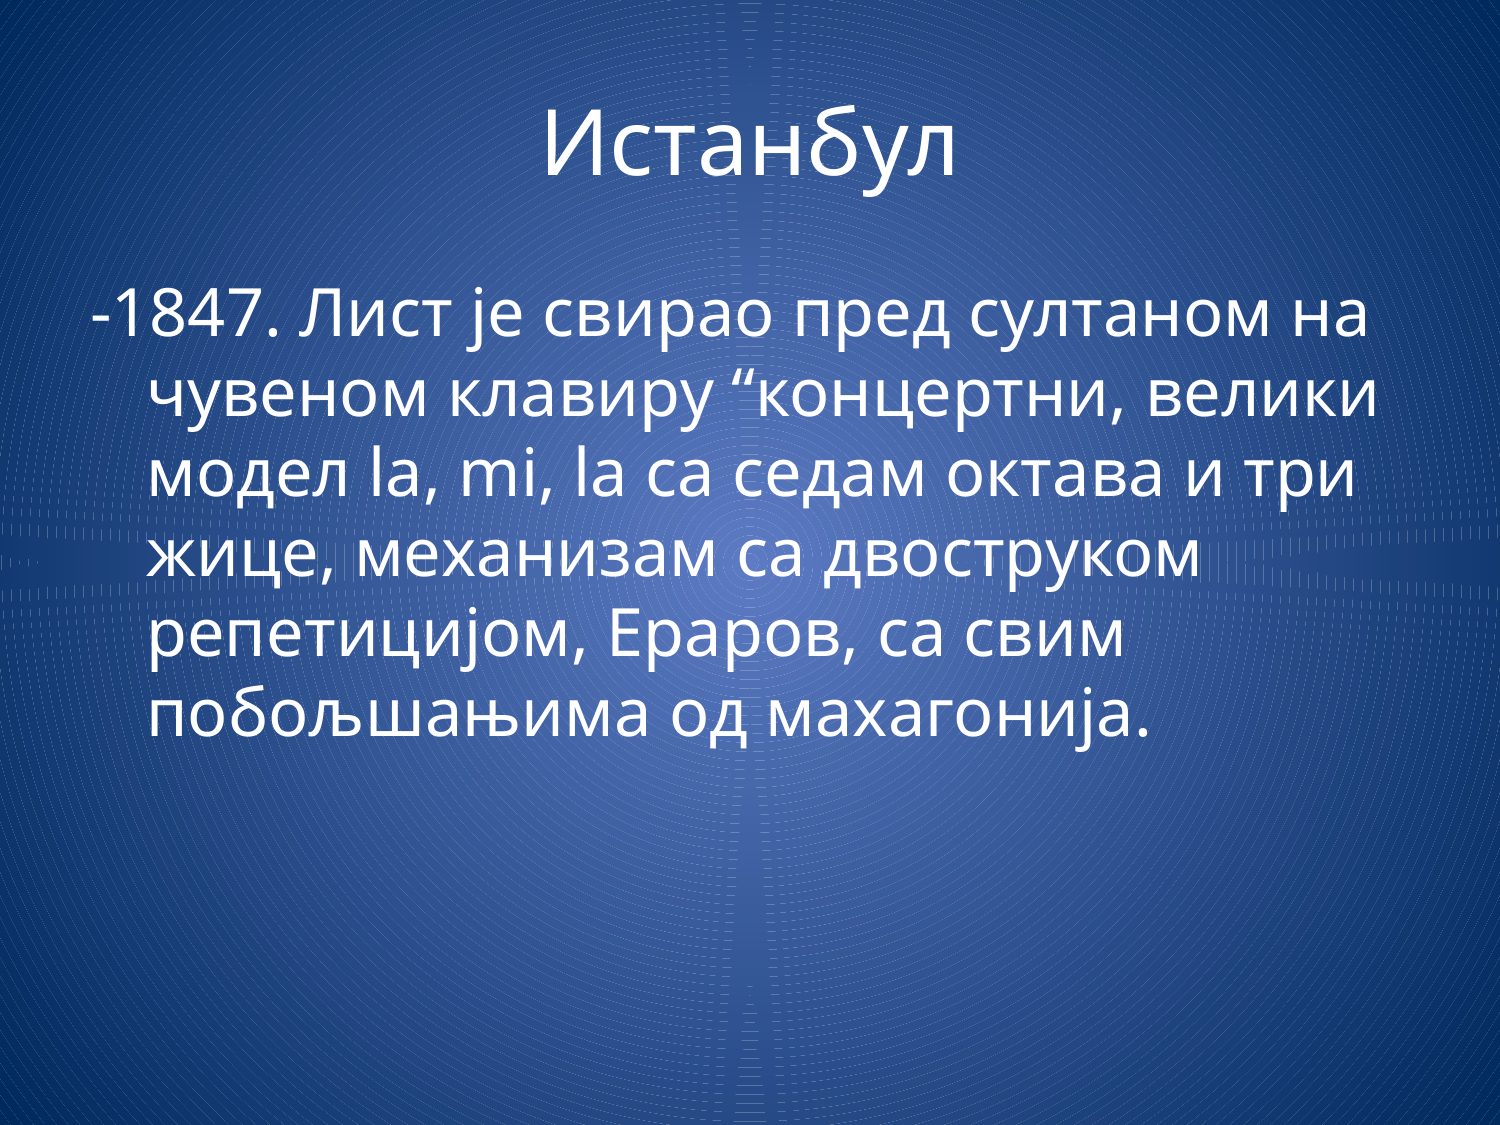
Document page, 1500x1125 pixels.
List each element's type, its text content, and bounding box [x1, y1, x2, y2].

title Истанбул [75, 45, 1425, 233]
list -1847. Лист је свирао пред султаном на чувеном клавиру “концертни, велики модел la, mi, la са седам октава и три жице, механизам са двоструком репетицијом, Ераров, са свим побољшањима од махагонија. [75, 262, 1425, 1005]
